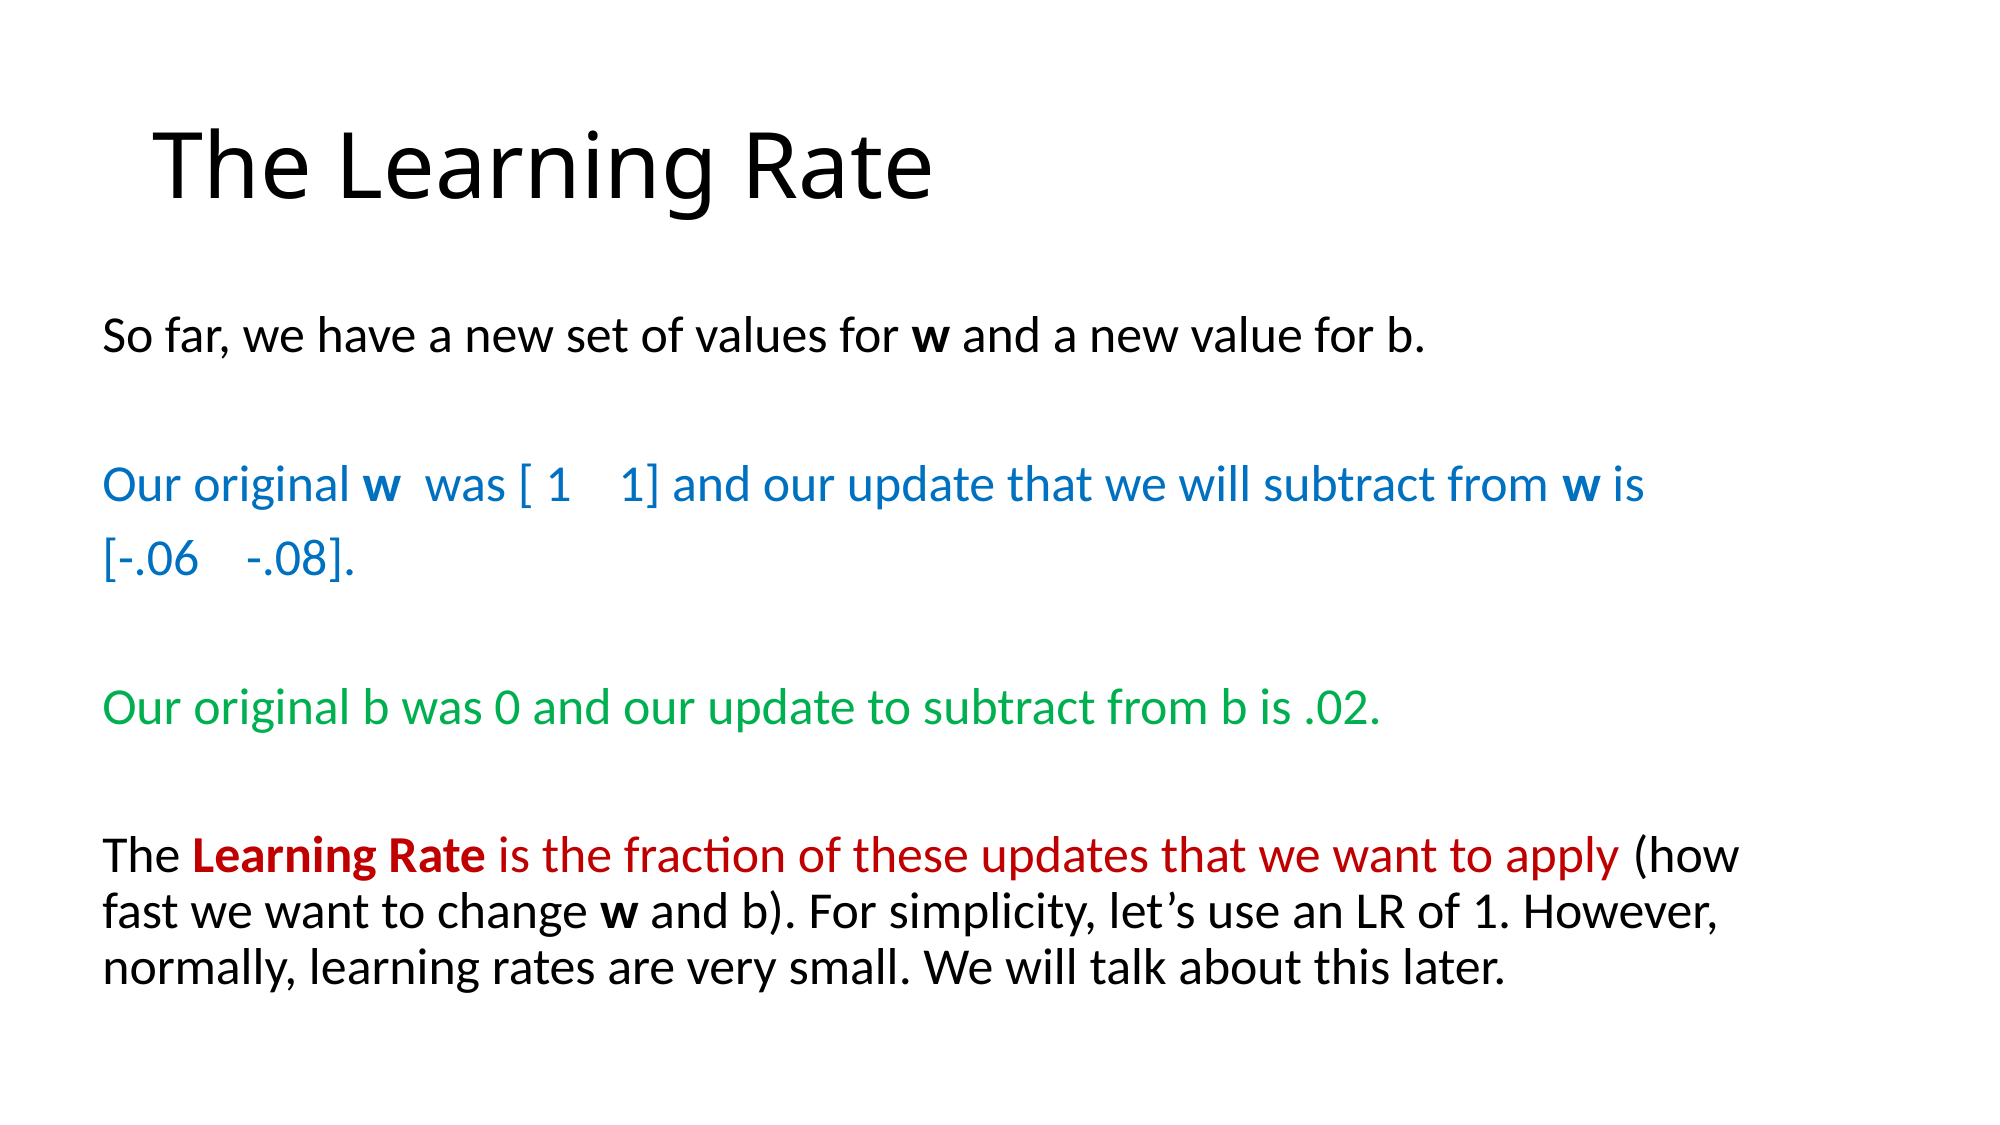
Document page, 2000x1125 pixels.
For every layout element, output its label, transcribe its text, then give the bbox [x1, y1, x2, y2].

list So far, we have a new set of values for w and a new value for b. Our original w was [ 1 1] and our update that we will subtract from w is [-.06 -.08]. Our original b was 0 and our update to subtract from b is .02. The Learning Rate is the fraction of these updates that we want to apply (how fast we want to change w and b). For simplicity, let’s use an LR of 1. However, normally, learning rates are very small. We will talk about this later. [87, 299, 1812, 1014]
title The Learning Rate [137, 59, 1862, 278]
